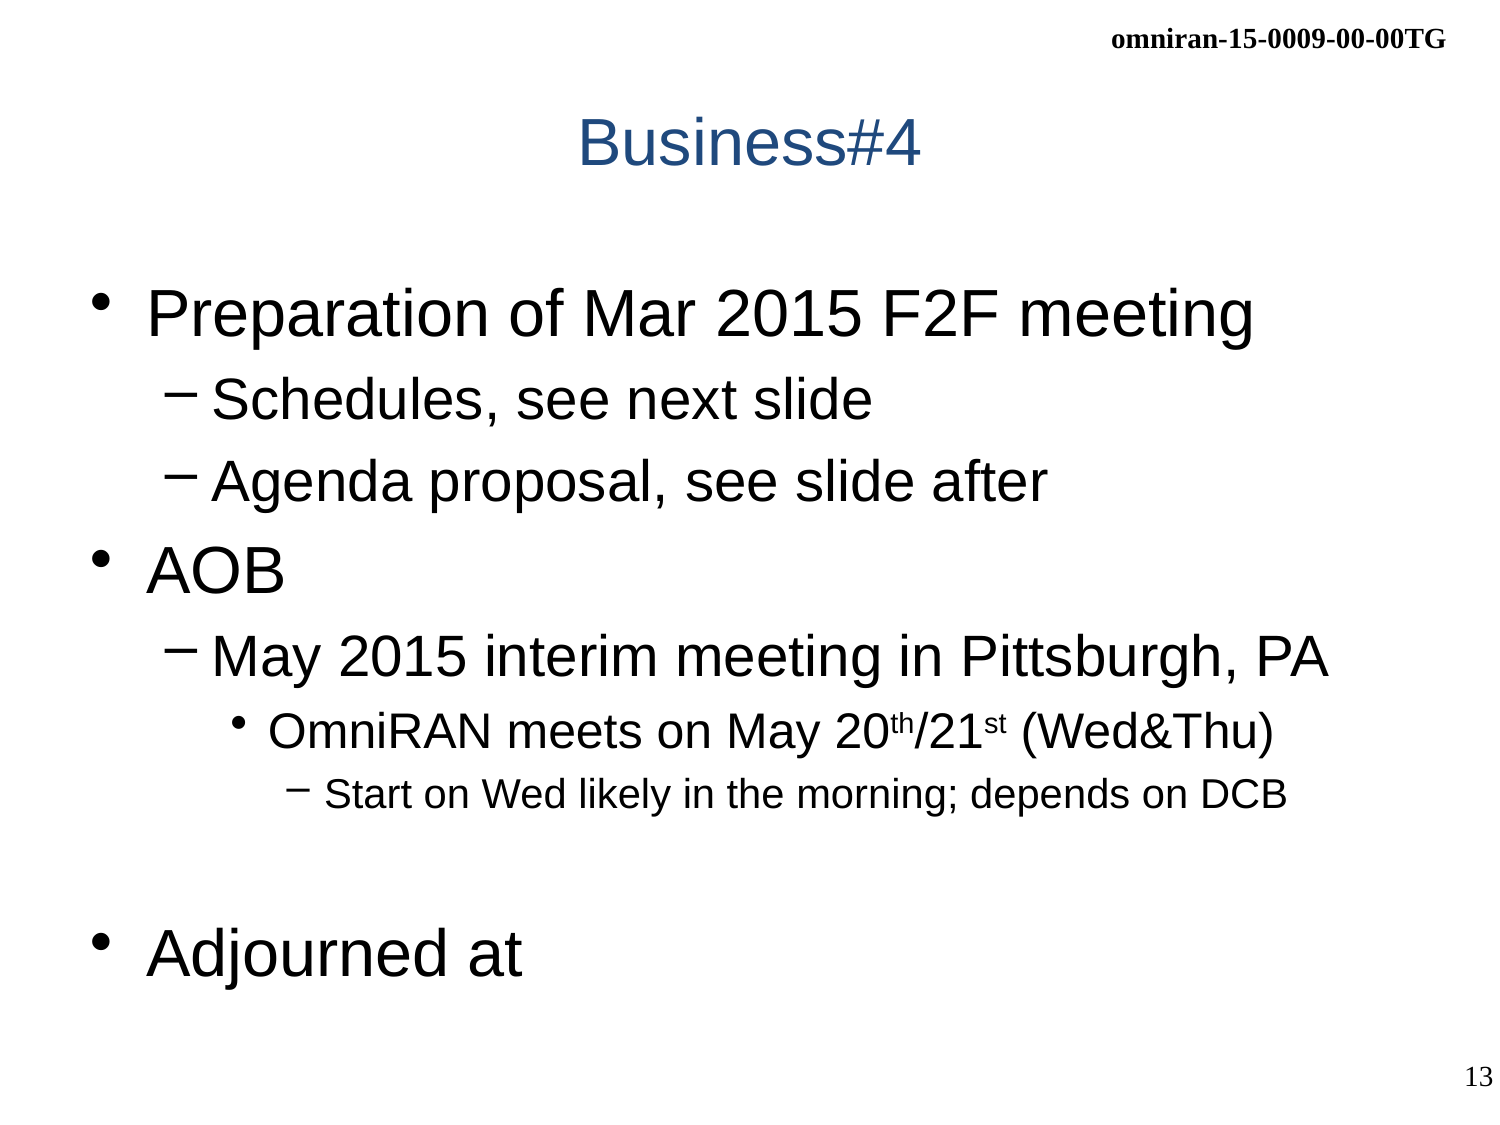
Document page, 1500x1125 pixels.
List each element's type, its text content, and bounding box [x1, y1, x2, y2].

title Business#4 [75, 45, 1425, 233]
list Preparation of Mar 2015 F2F meeting Schedules, see next slide Agenda proposal, see slide after AOB May 2015 interim meeting in Pittsburgh, PA OmniRAN meets on May 20th/21st (Wed&Thu) Start on Wed likely in the morning; depends on DCB Adjourned at [75, 262, 1425, 1005]
